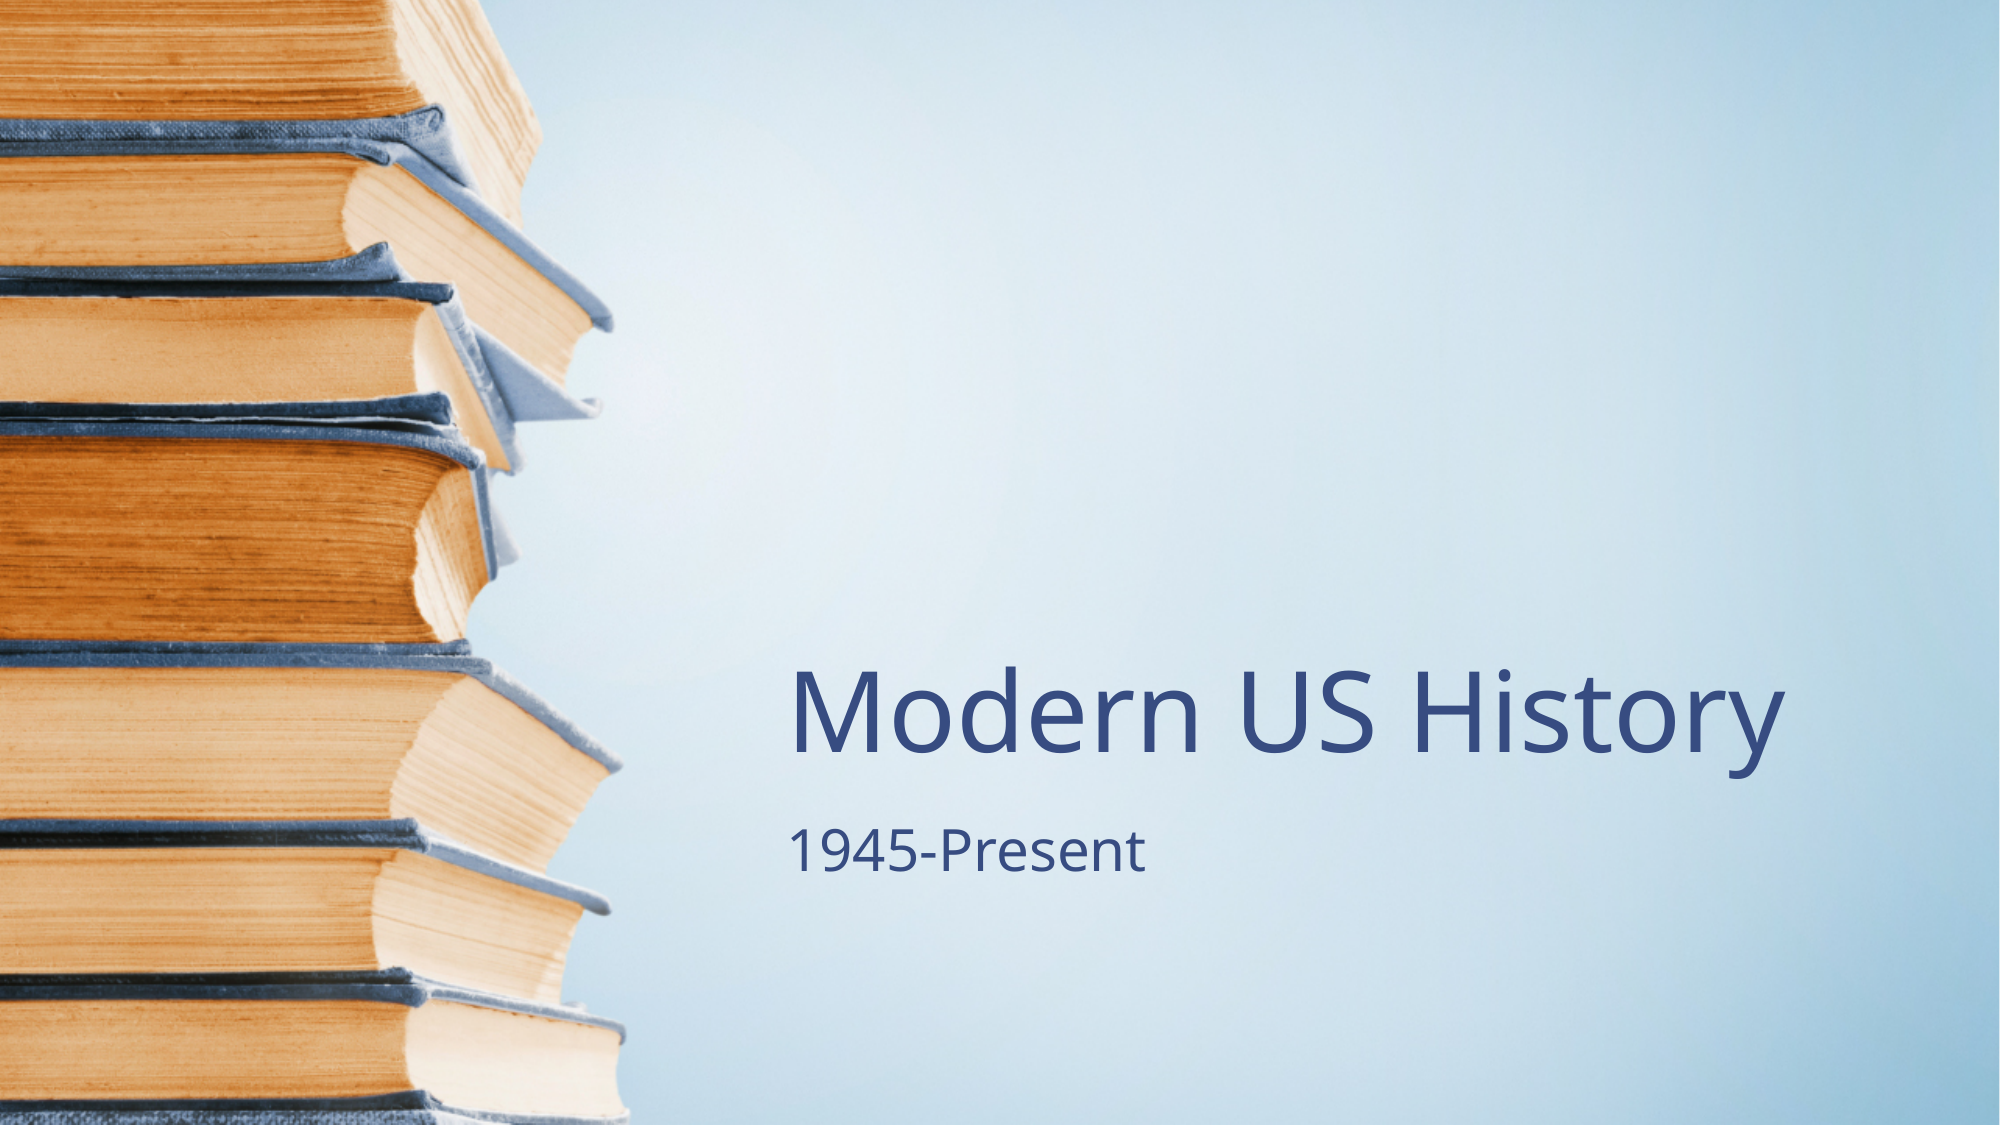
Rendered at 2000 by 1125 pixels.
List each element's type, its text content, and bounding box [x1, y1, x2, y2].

subtitle 1945-Present [766, 808, 1917, 1013]
title Modern US History [766, 245, 1917, 787]
picture [0, 0, 2000, 1125]
